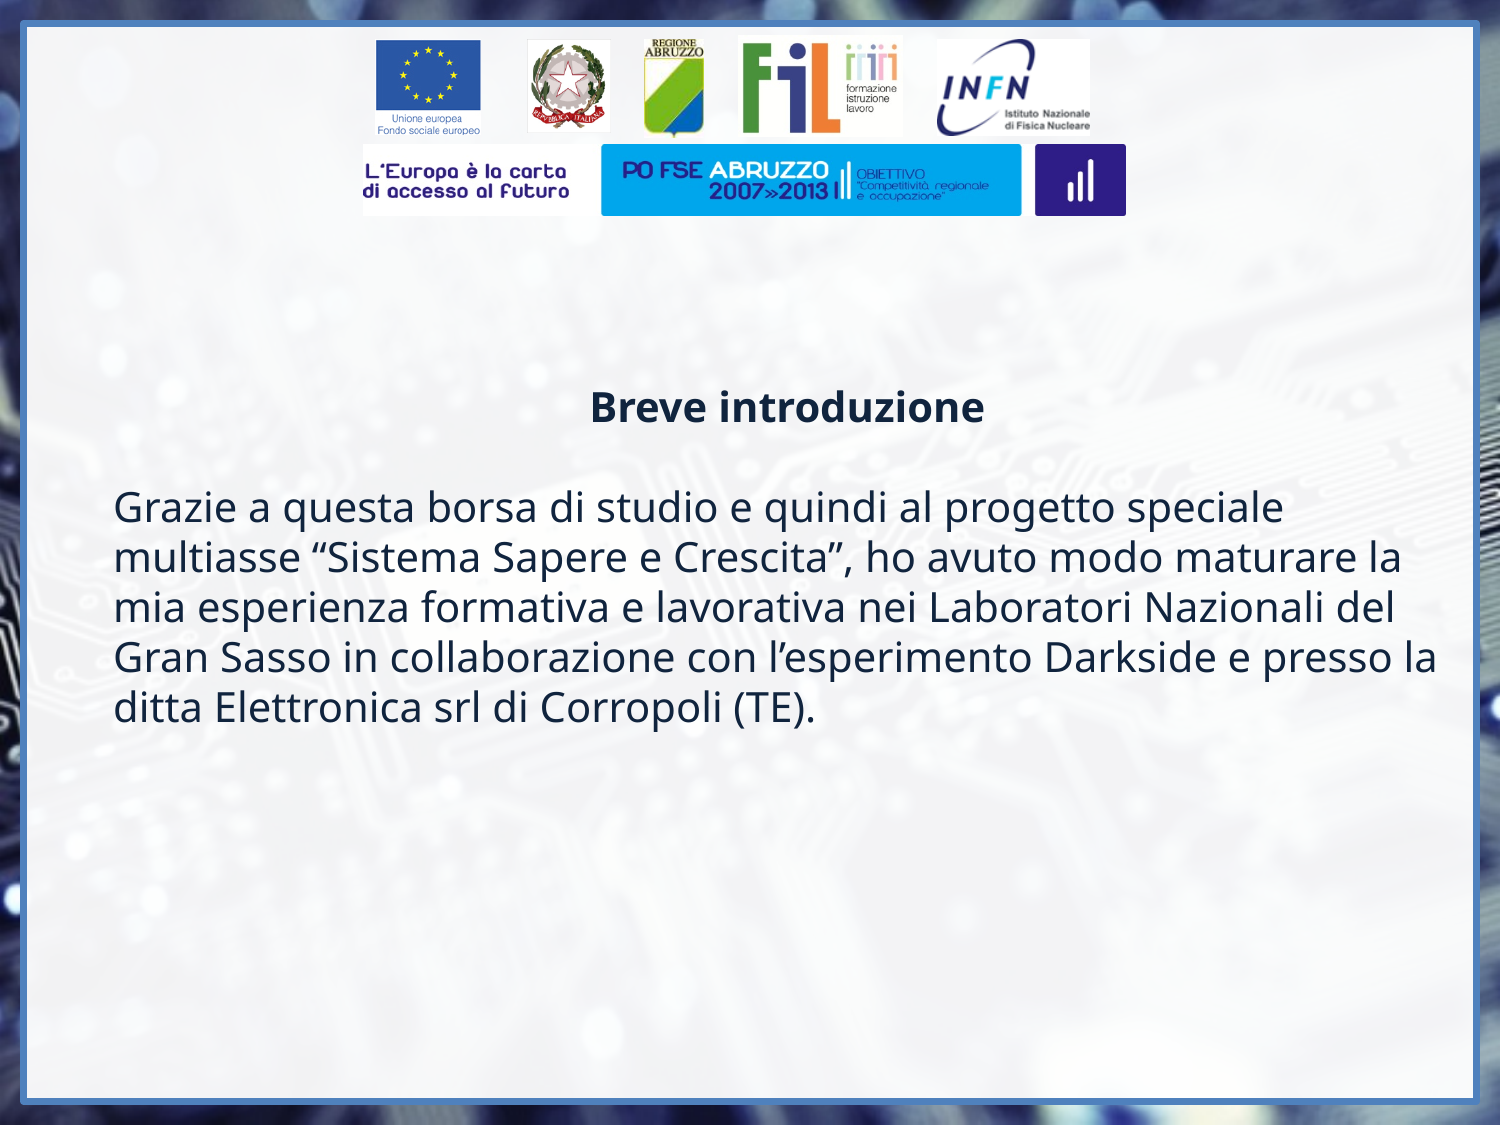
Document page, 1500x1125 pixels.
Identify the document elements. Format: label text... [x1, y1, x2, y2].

text_box Breve introduzione Grazie a questa borsa di studio e quindi al progetto speciale multiasse “Sistema Sapere e Crescita”, ho avuto modo maturare la mia esperienza formativa e lavorativa nei Laboratori Nazionali del Gran Sasso in collaborazione con l’esperimento Darkside e presso la ditta Elettronica srl di Corropoli (TE). [21, 21, 1479, 1104]
picture [0, 0, 1500, 1125]
